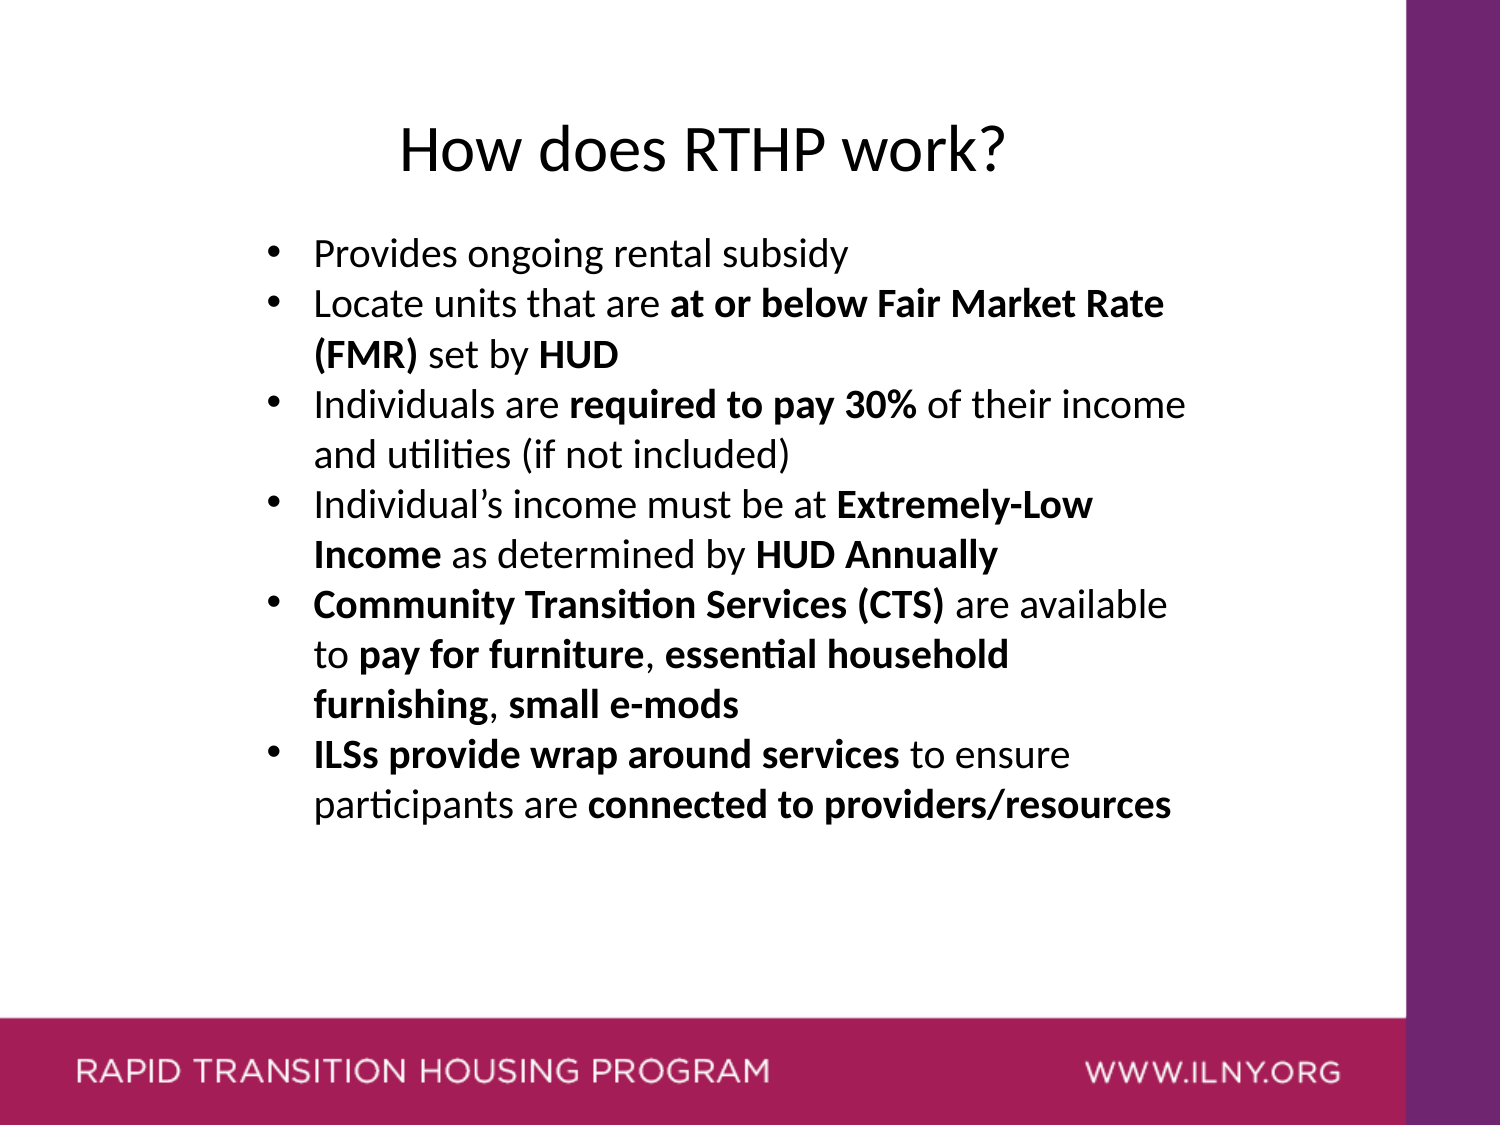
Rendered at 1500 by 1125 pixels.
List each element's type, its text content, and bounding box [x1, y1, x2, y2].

text_box How does RTHP work? [282, 97, 1126, 193]
text_box Provides ongoing rental subsidy Locate units that are at or below Fair Market Rate (FMR) set by HUD Individuals are required to pay 30% of their income and utilities (if not included) Individual’s income must be at Extremely-Low Income as determined by HUD Annually Community Transition Services (CTS) are available to pay for furniture, essential household furnishing, small e-mods ILSs provide wrap around services to ensure participants are connected to providers/resources [251, 218, 1202, 834]
picture [0, 0, 1500, 1125]
